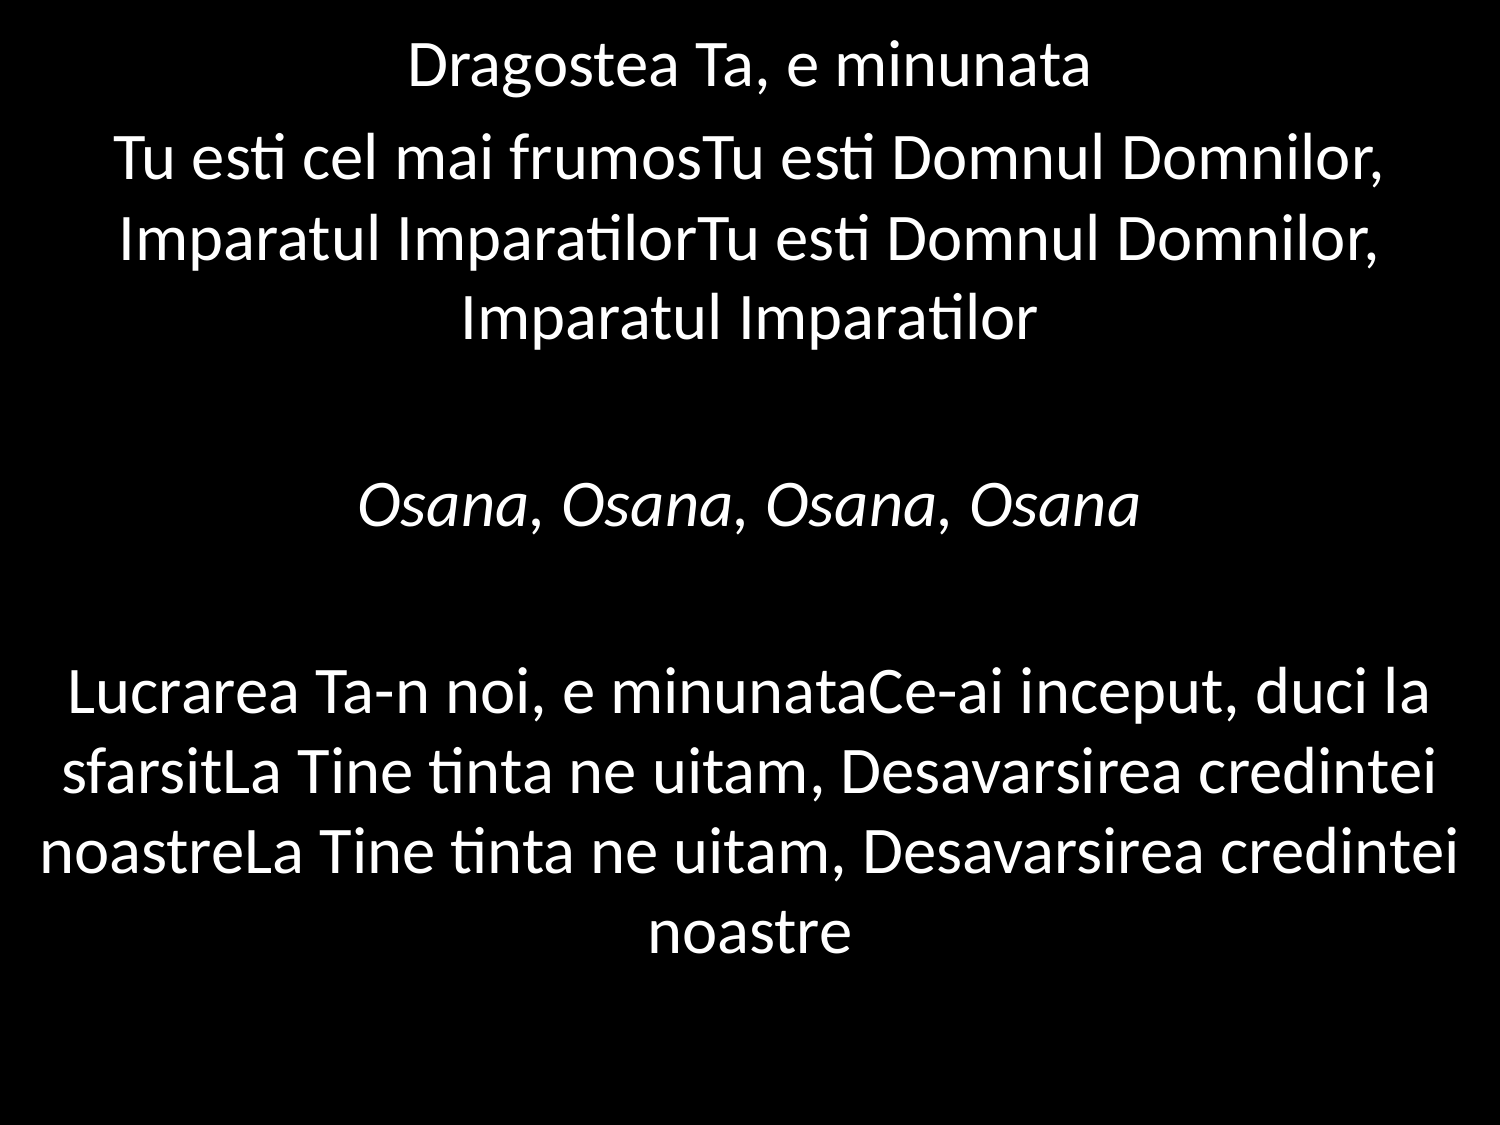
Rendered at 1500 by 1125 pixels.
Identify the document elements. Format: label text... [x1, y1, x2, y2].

subtitle Dragostea Ta, e minunata Tu esti cel mai frumos Tu esti Domnul Domnilor, Imparatul Imparatilor Tu esti Domnul Domnilor, Imparatul Imparatilor Osana, Osana, Osana, Osana Lucrarea Ta-n noi, e minunata Ce-ai inceput, duci la sfarsit La Tine tinta ne uitam, Desavarsirea credintei noastre La Tine tinta ne uitam, Desavarsirea credintei noastre [0, 12, 1500, 1125]
